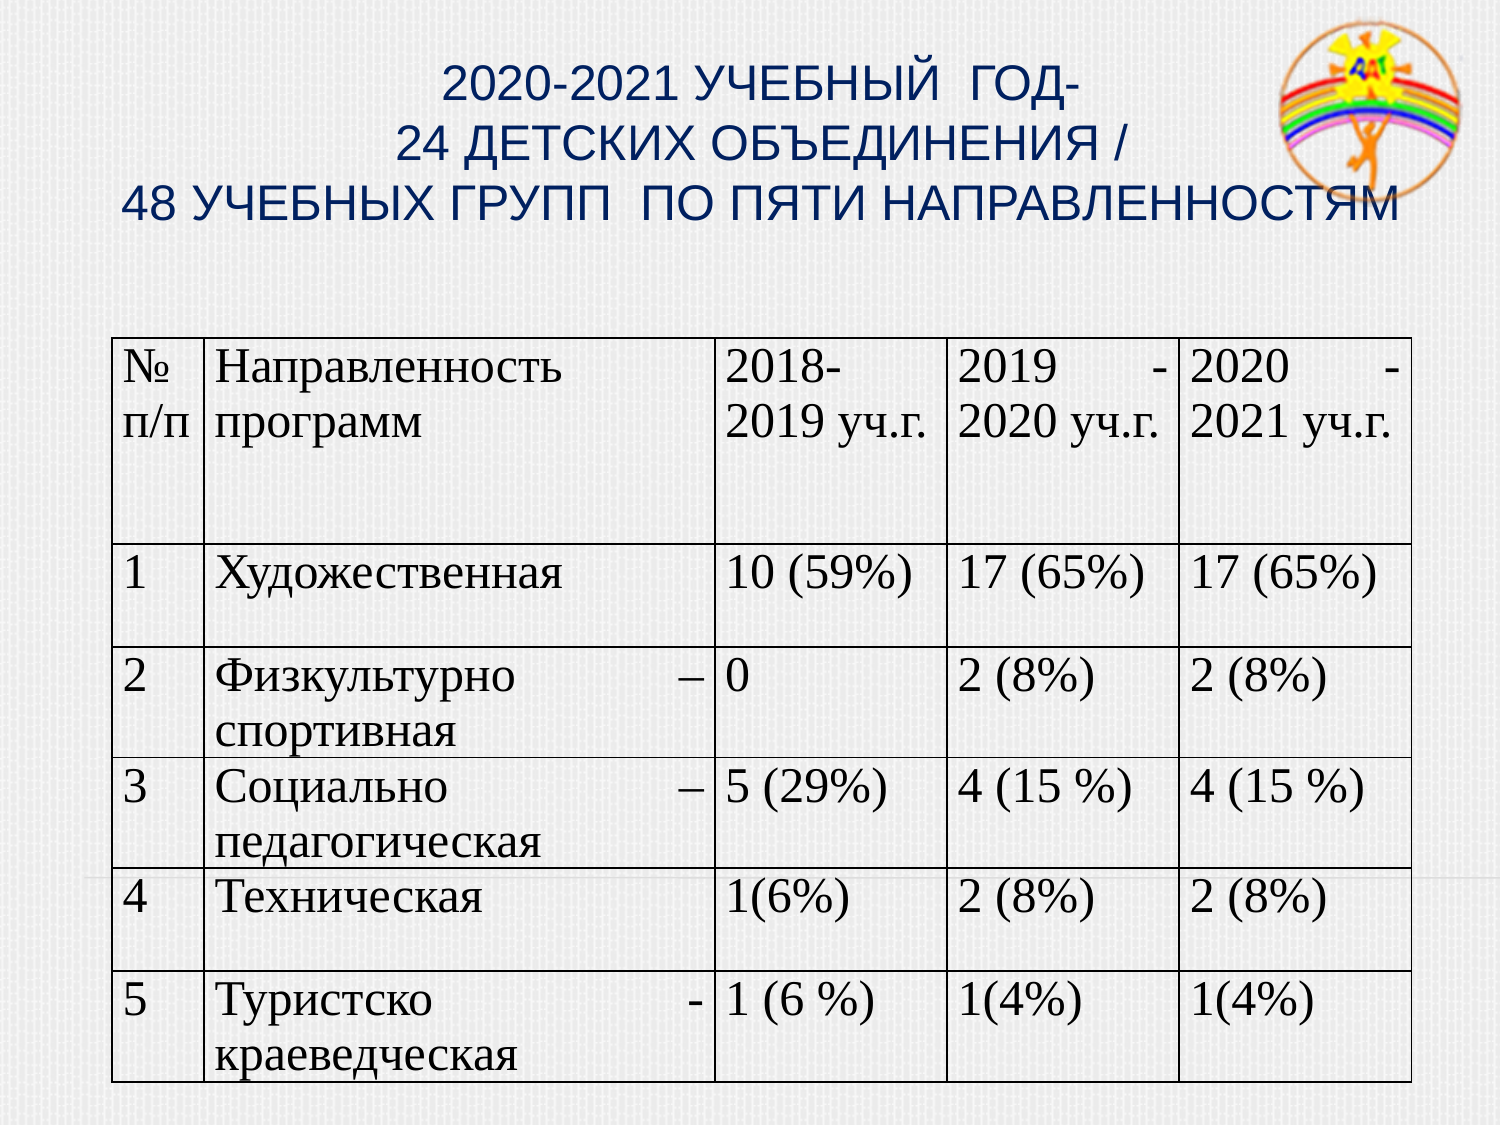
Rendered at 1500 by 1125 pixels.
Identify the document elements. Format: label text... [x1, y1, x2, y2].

table_header 2020 - 2021 уч.г. [1180, 339, 1411, 543]
table_cell 5 (29%) [716, 758, 946, 867]
table_cell 1(4%) [948, 972, 1178, 1081]
table_cell 5 [113, 972, 203, 1081]
table_cell 3 [113, 758, 203, 867]
table_cell 1(6%) [716, 869, 946, 970]
table_cell Туристско - краеведческая [205, 972, 714, 1081]
table_header № п/п [113, 339, 203, 543]
table_cell Художественная [205, 545, 714, 646]
table_cell Физкультурно – спортивная [205, 648, 714, 757]
table_cell 4 (15 %) [948, 758, 1178, 867]
table_cell 4 (15 %) [1180, 758, 1411, 867]
table_cell 10 (59%) [716, 545, 946, 646]
title 2020-2021 учебный год- 24 детских объединения / 48 учебных групп по пяти направленностям [76, 42, 1447, 261]
table_cell 1 (6 %) [716, 972, 946, 1081]
table_cell 17 (65%) [948, 545, 1178, 646]
table_cell 2 (8%) [948, 869, 1178, 970]
table_cell 1(4%) [1180, 972, 1411, 1081]
table_cell 4 [113, 869, 203, 970]
table_cell 1 [113, 545, 203, 646]
table_cell Техническая [205, 869, 714, 970]
table_cell 2 [113, 648, 203, 757]
table_cell 17 (65%) [1180, 545, 1411, 646]
table_header Направленность программ [205, 339, 714, 543]
table_cell Социально – педагогическая [205, 758, 714, 867]
table_header 2018-2019 уч.г. [716, 339, 946, 543]
picture [1277, 0, 1500, 223]
table_cell 2 (8%) [948, 648, 1178, 757]
table_header 2019 - 2020 уч.г. [948, 339, 1178, 543]
table_cell 2 (8%) [1180, 648, 1411, 757]
table_cell 2 (8%) [1180, 869, 1411, 970]
table_cell 0 [716, 648, 946, 757]
